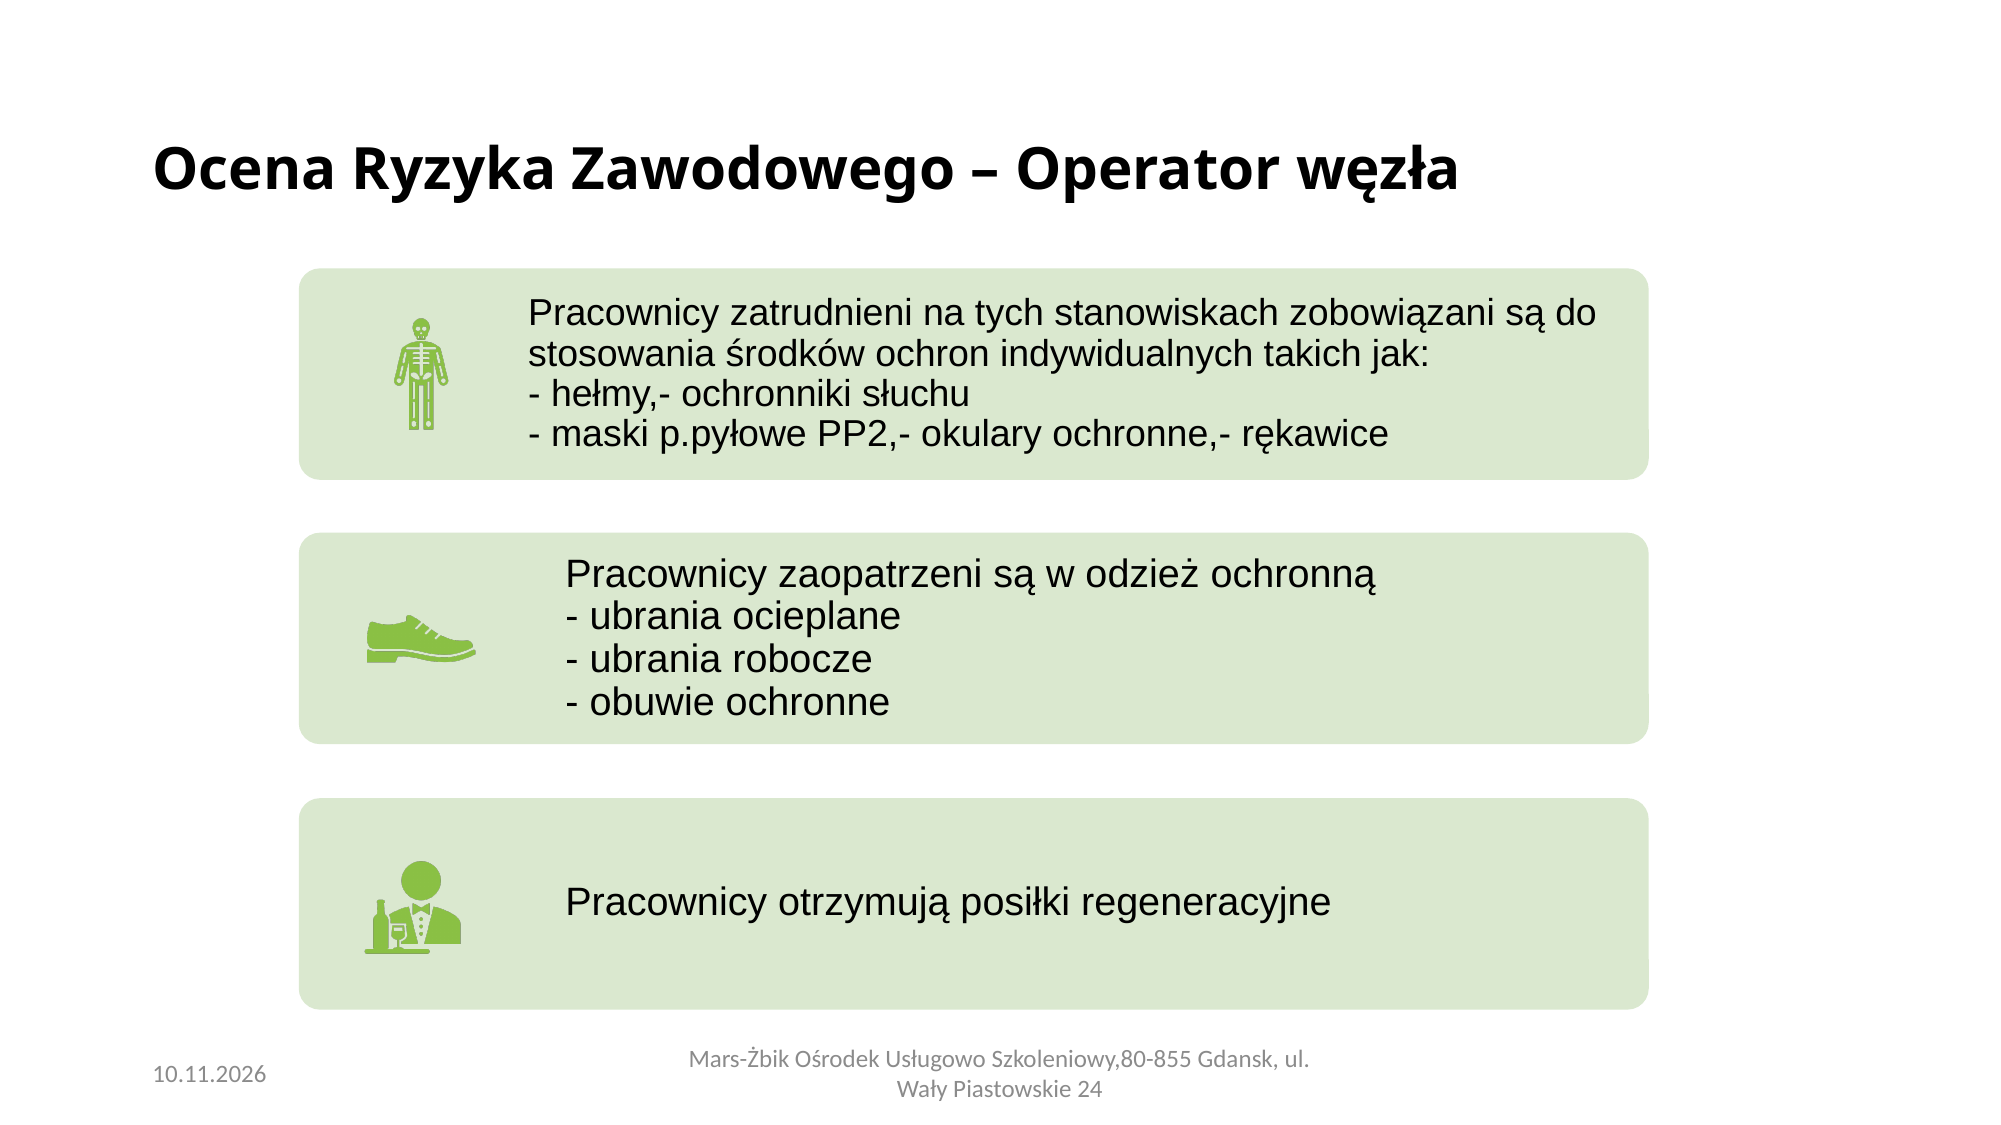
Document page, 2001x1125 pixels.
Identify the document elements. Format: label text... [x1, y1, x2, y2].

title Ocena Ryzyka Zawodowego – Operator węzła [137, 59, 1863, 278]
footer Mars-Żbik Ośrodek Usługowo Szkoleniowy,80-855 Gdansk, ul. Wały Piastowskie 24 [662, 1042, 1338, 1103]
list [317, 267, 1668, 1010]
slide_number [137, 1042, 588, 1103]
